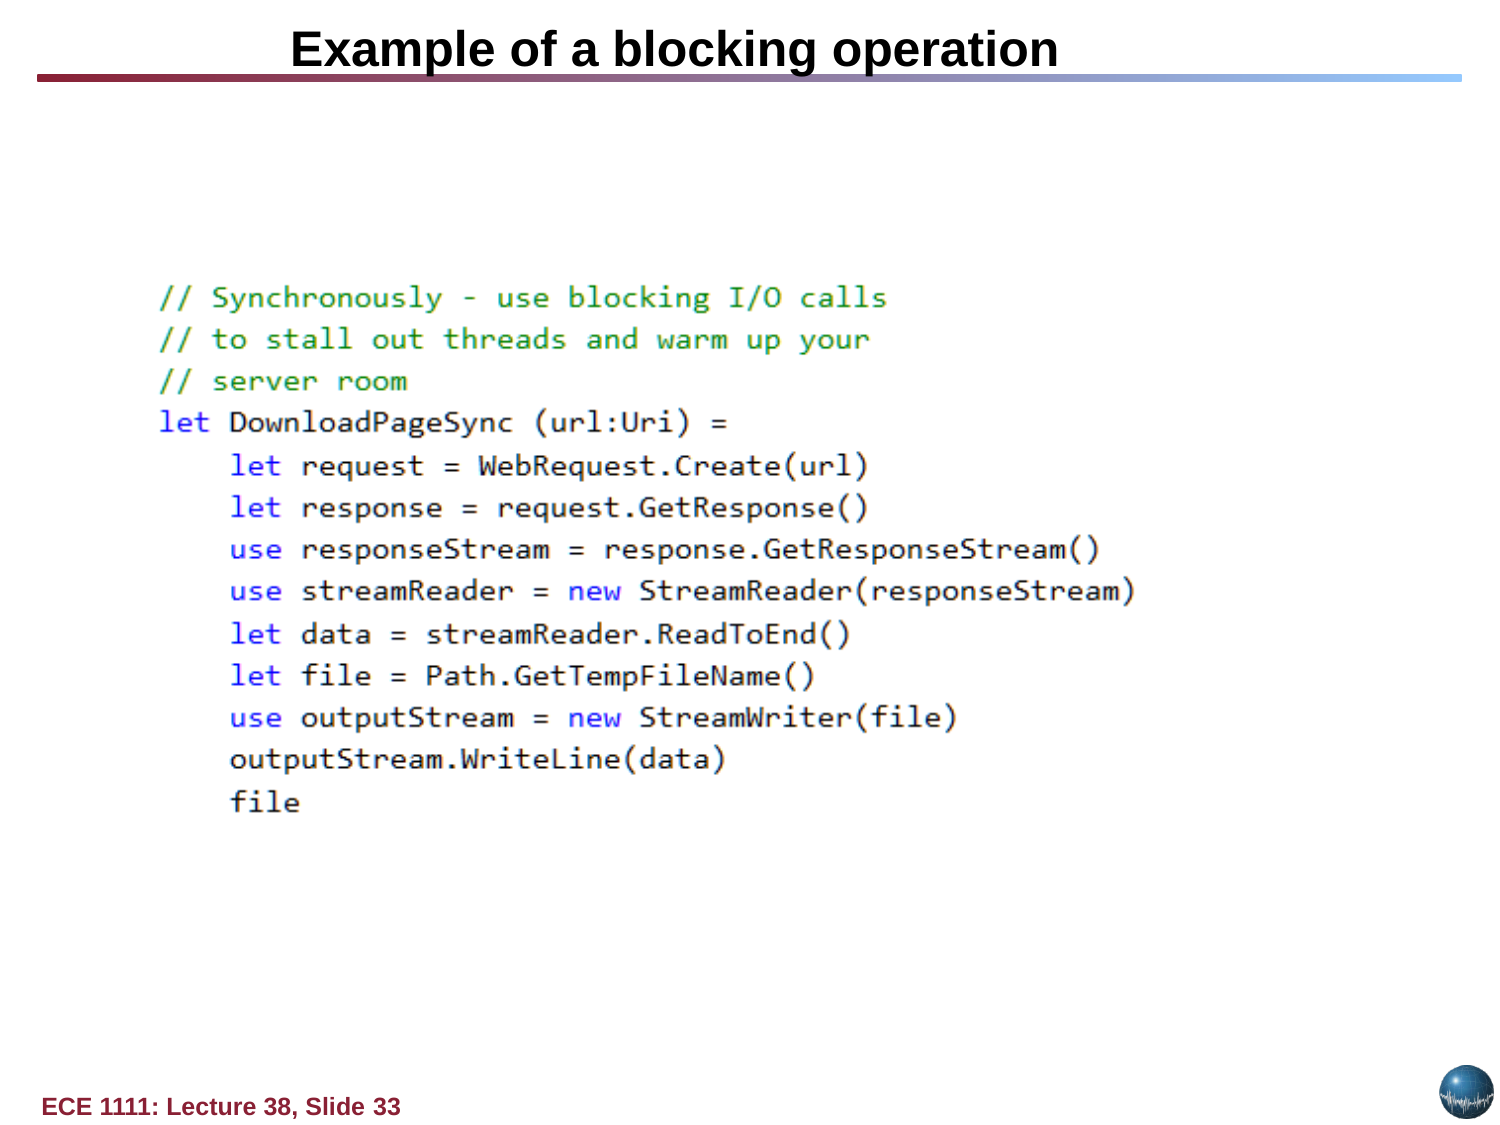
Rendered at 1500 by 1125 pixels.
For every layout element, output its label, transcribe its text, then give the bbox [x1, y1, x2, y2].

picture [1439, 1065, 1494, 1119]
picture [142, 262, 1426, 863]
title Example of a blocking operation [0, 9, 1350, 70]
